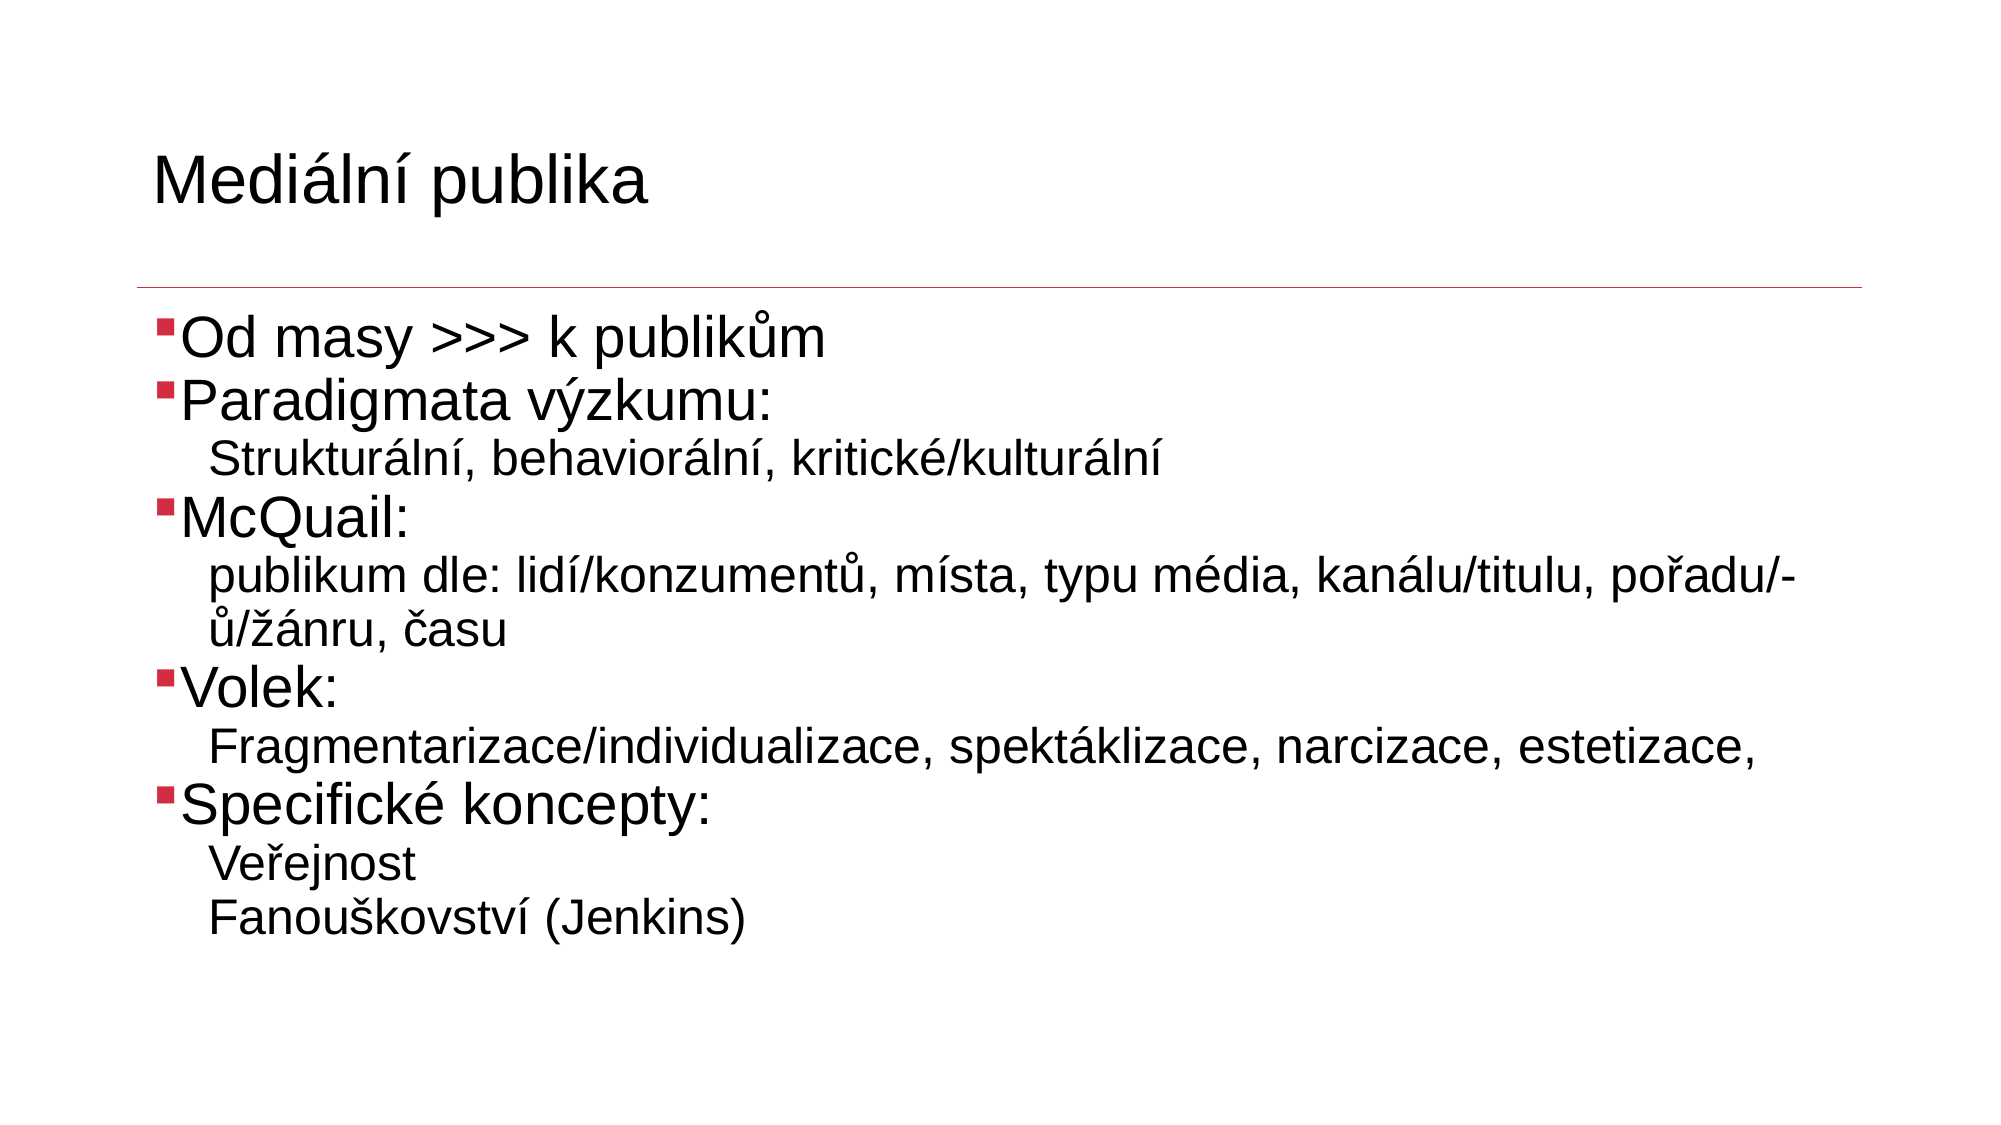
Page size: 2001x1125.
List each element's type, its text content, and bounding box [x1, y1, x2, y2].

list Od masy >>> k publikům Paradigmata výzkumu: Strukturální, behaviorální, kritické/kulturální McQuail: publikum dle: lidí/konzumentů, místa, typu média, kanálu/titulu, pořadu/-ů/žánru, času Volek: Fragmentarizace/individualizace, spektáklizace, narcizace, estetizace, Specifické koncepty: Veřejnost Fanouškovství (Jenkins) [137, 299, 1863, 1014]
title Mediální publika [137, 137, 1863, 278]
